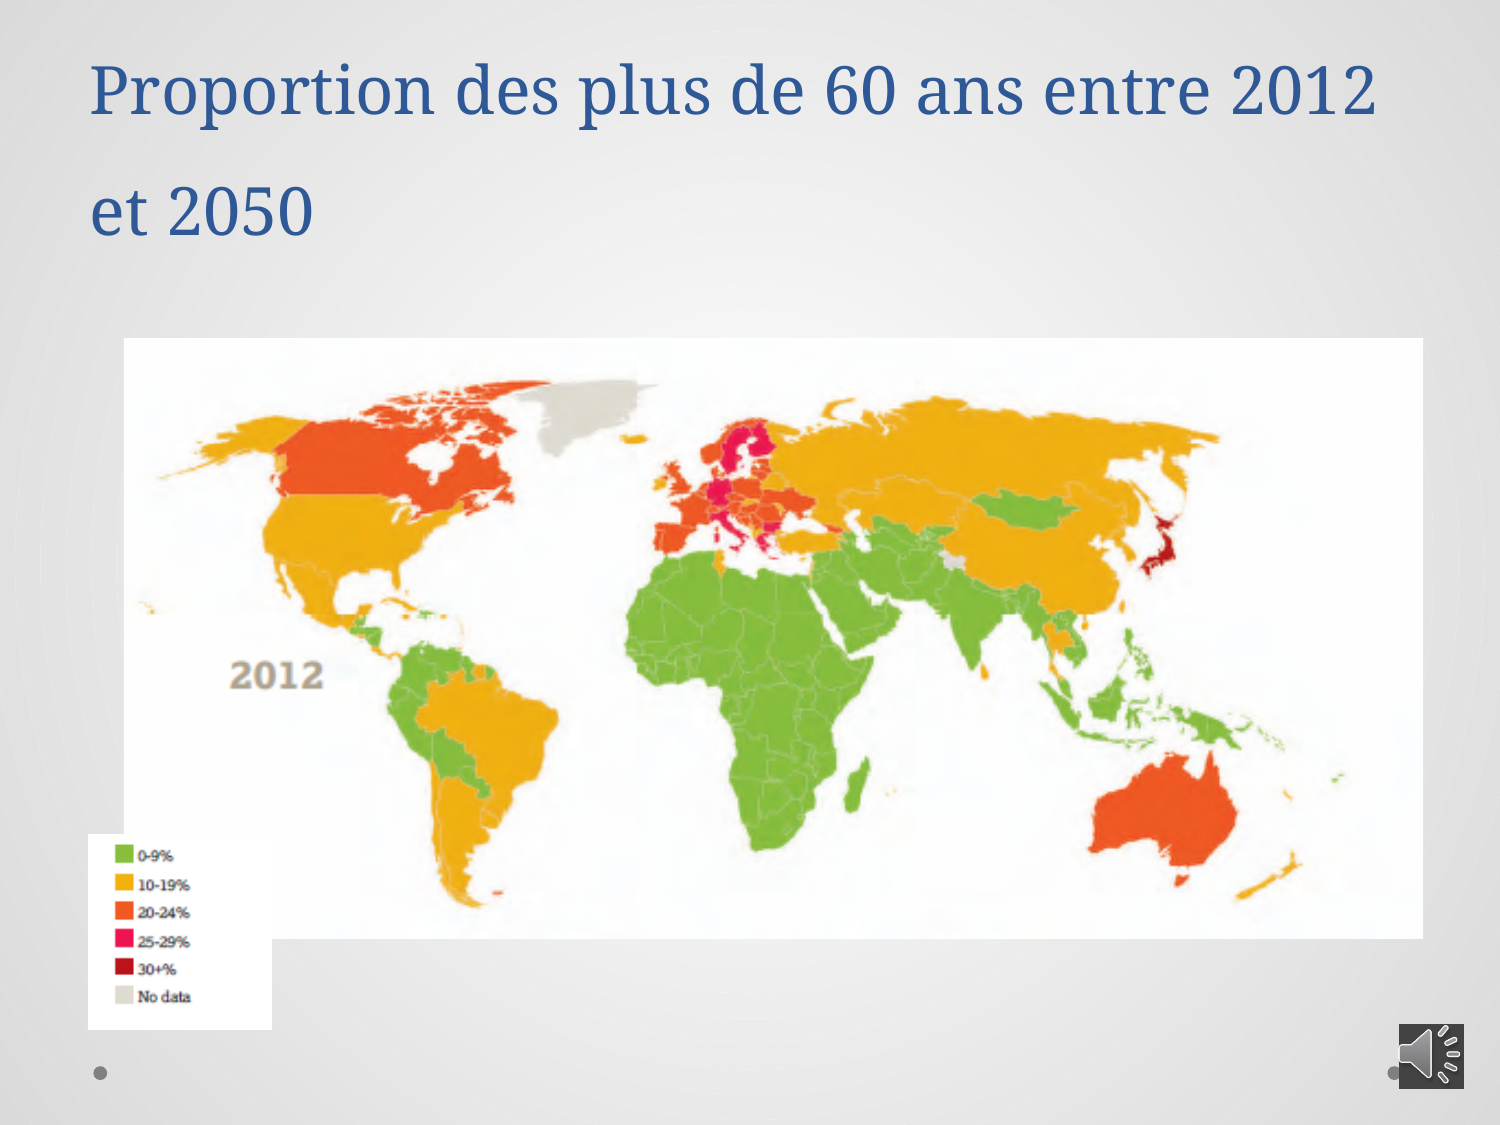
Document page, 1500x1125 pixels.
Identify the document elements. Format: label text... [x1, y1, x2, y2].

picture [1397, 1022, 1465, 1090]
picture [88, 337, 1424, 1030]
text_box Proportion des plus de 60 ans entre 2012 et 2050 [74, 0, 1425, 263]
